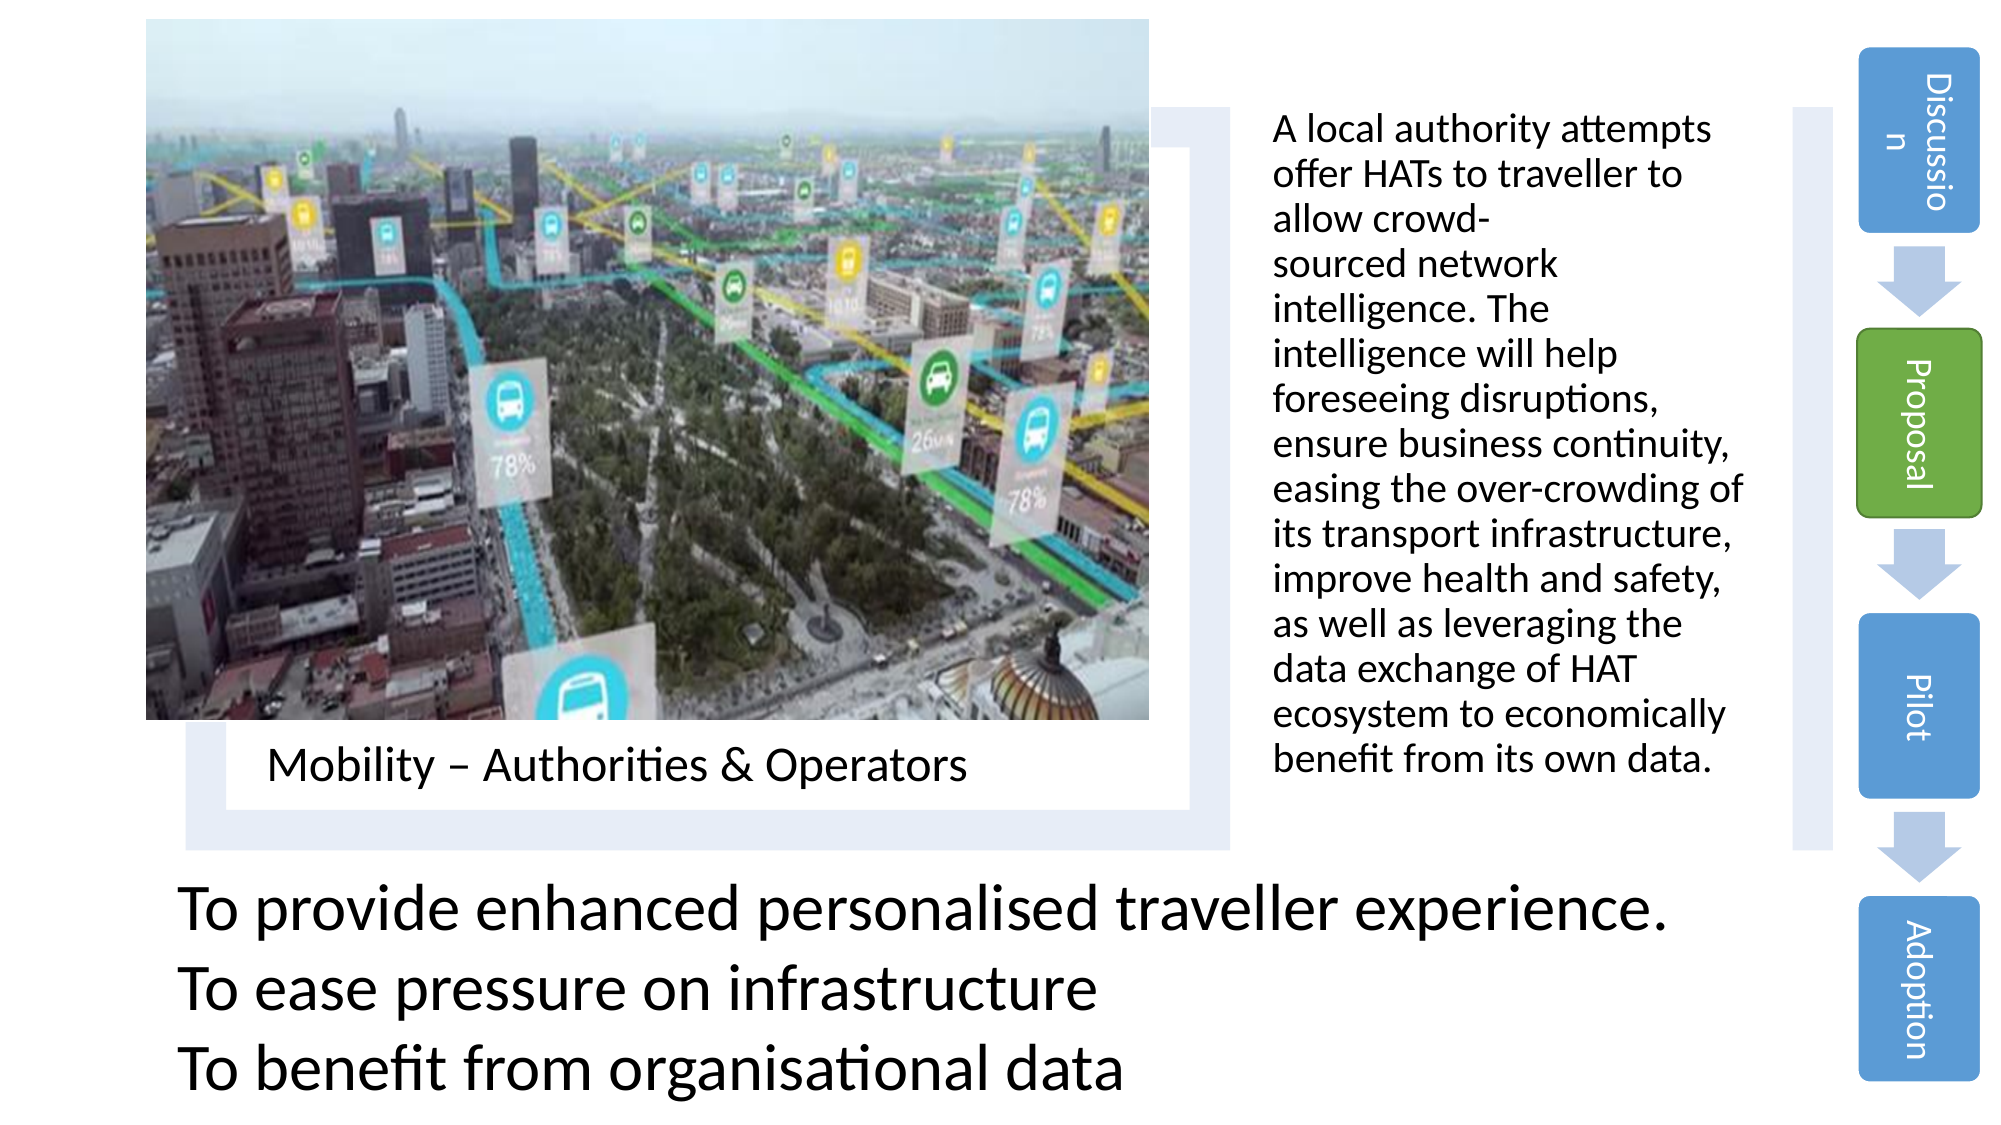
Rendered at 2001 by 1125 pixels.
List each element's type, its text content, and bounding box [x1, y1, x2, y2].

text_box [1857, 45, 1982, 1084]
text_box To provide enhanced personalised traveller experience. To ease pressure on infrastructure To benefit from organisational data [163, 856, 1834, 1112]
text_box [23, 17, 1955, 851]
